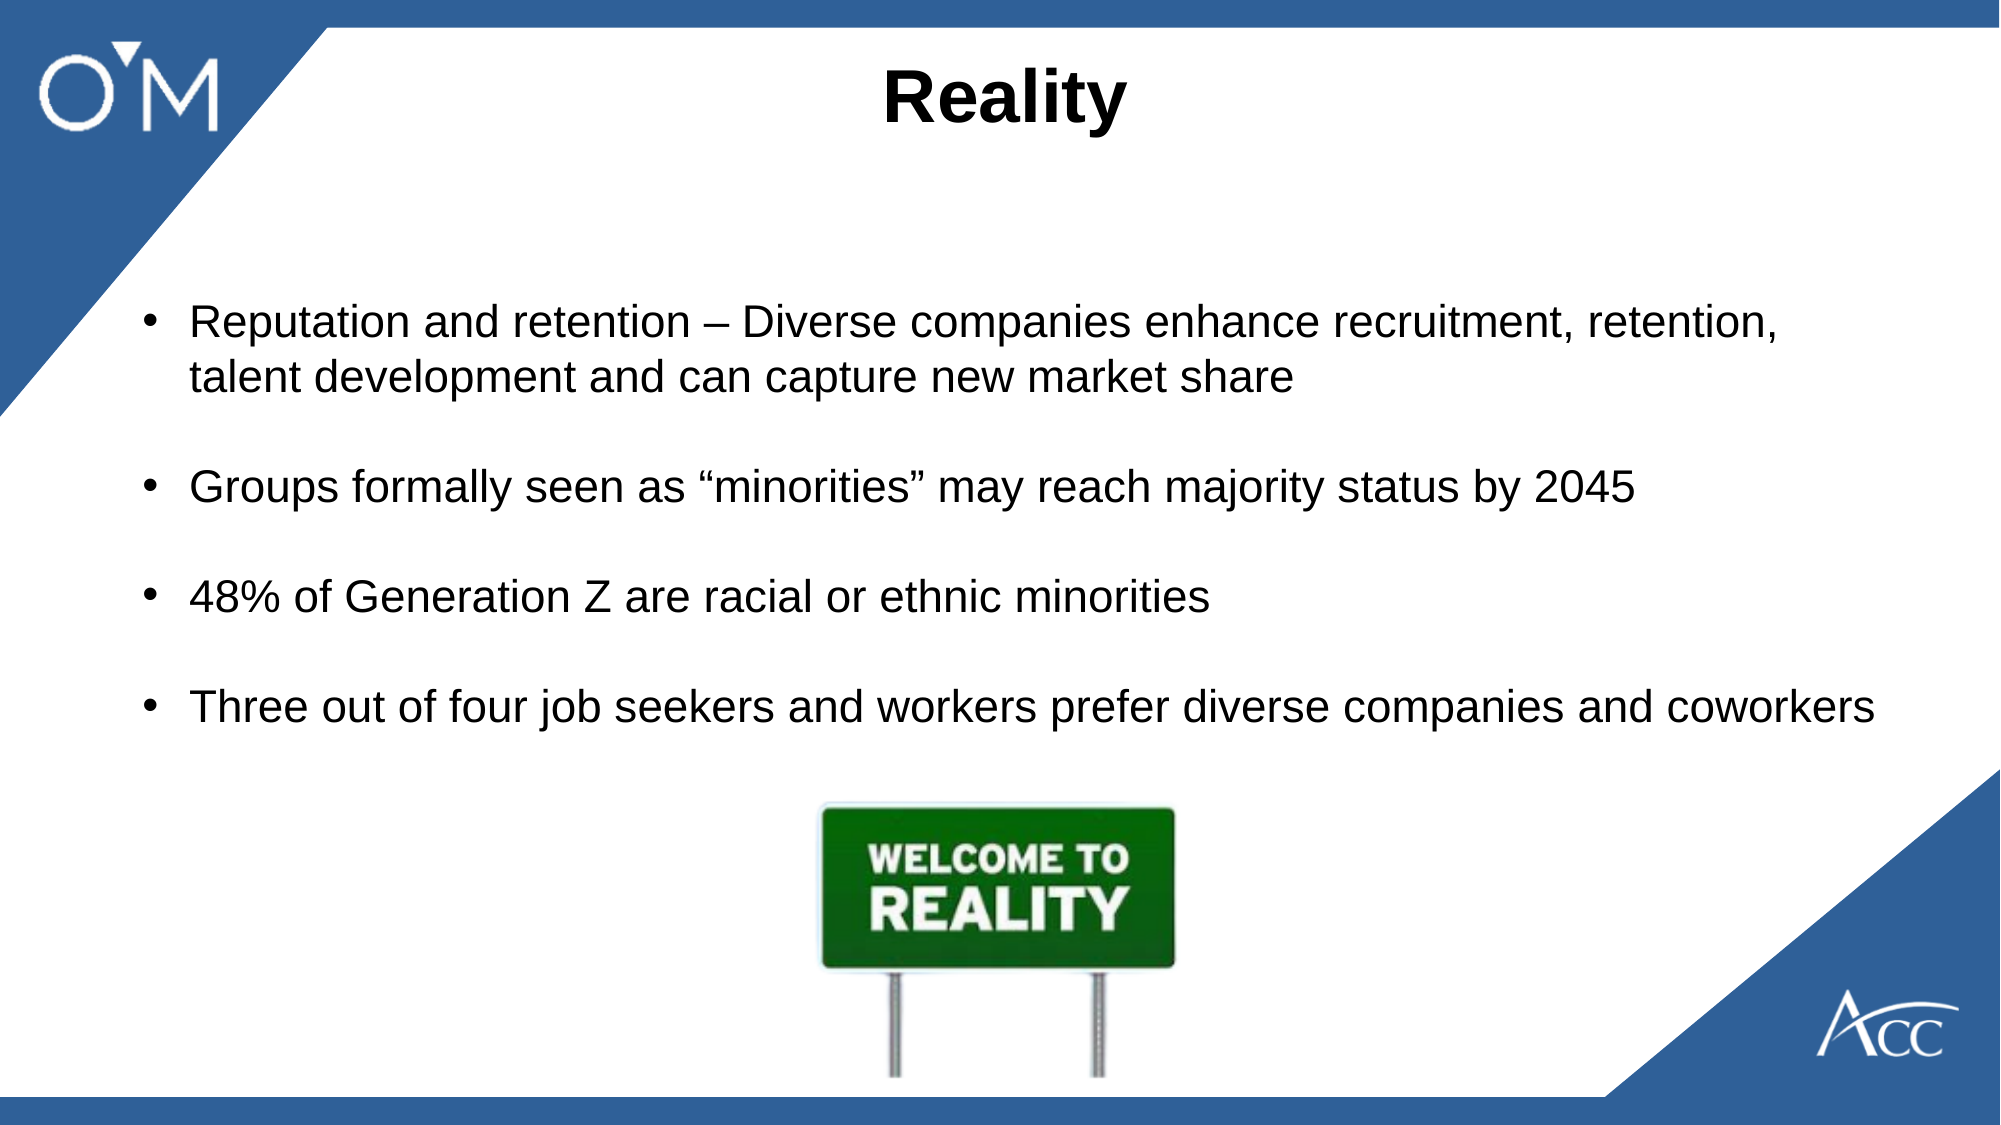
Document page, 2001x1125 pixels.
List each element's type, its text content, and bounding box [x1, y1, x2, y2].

text_box [0, 1096, 2000, 1125]
picture [25, 30, 230, 140]
picture [762, 775, 1236, 1084]
text_box [1604, 767, 2000, 1096]
picture [1794, 972, 1974, 1071]
text_box [0, 0, 2000, 29]
text_box [0, 29, 328, 419]
text_box Reality [251, 32, 1782, 147]
text_box Reputation and retention – Diverse companies enhance recruitment, retention, talent development and can capture new market share Groups formally seen as “minorities” may reach majority status by 2045 48% of Generation Z are racial or ethnic minorities Three out of four job seekers and workers prefer diverse companies and coworkers [127, 234, 1906, 839]
